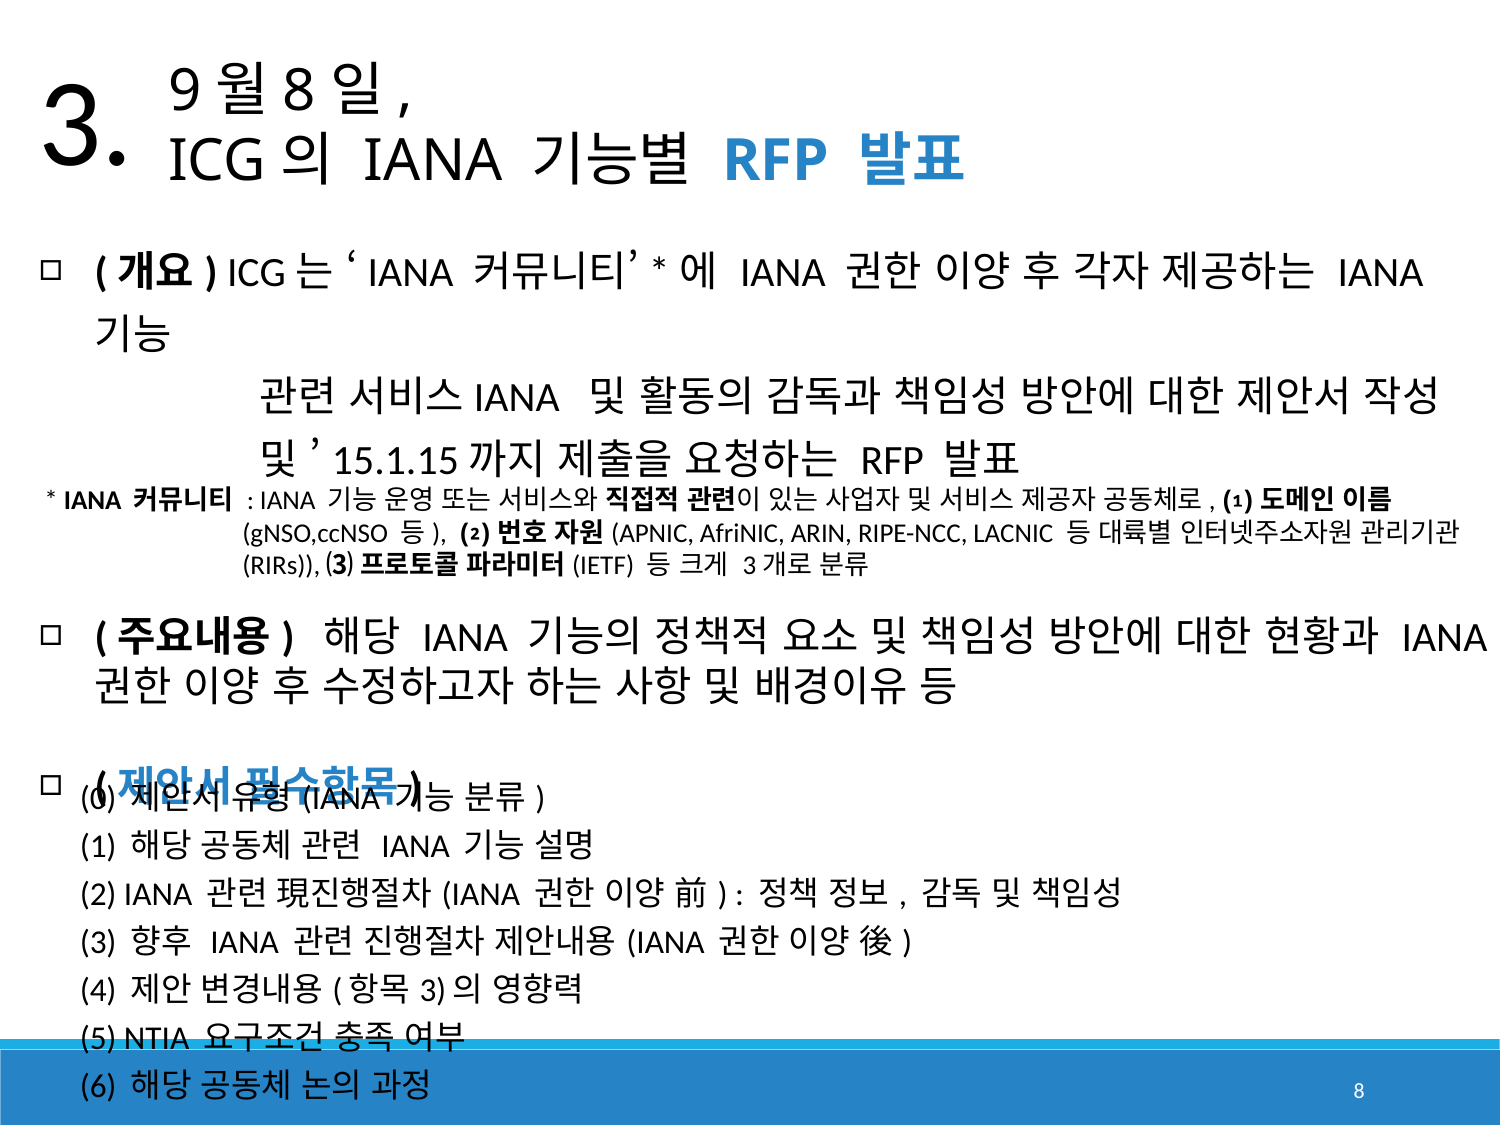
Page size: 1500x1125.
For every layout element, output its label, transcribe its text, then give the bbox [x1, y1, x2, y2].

table_header (0) 제안서 유형(IANA 기능 분류) (1) 해당 공동체 관련 IANA 기능 설명 (2) IANA 관련 現진행절차(IANA 권한 이양 前) : 정책 정보, 감독 및 책임성 (3) 향후 IANA 관련 진행절차 제안내용(IANA 권한 이양 後) (4) 제안 변경내용(항목3)의 영향력 (5) NTIA 요구조건 충족 여부 (6) 해당 공동체 논의 과정 [65, 763, 1500, 1093]
slide_number 8 [1218, 1059, 1380, 1120]
text_box 3. [23, 32, 154, 198]
text_box 9월8일, ICG의 IANA 기능별 RFP 발표 [153, 45, 1311, 200]
text_box (개요) ICG는 ‘IANA 커뮤니티’*에 IANA 권한 이양 후 각자 제공하는 IANA 기능 관련 서비스IANA 및 활동의 감독과 책임성 방안에 대한 제안서 작성 및 ’15.1.15까지 제출을 요청하는 RFP 발표 * IANA 커뮤니티 : IANA 기능 운영 또는 서비스와 직접적 관련이 있는 사업자 및 서비스 제공자 공동체로, ⑴도메인 이름 (gNSO,ccNSO 등), ⑵번호 자원(APNIC, AfriNIC, ARIN, RIPE-NCC, LACNIC 등 대륙별 인터넷주소자원 관리기관 (RIRs)), ⑶프로토콜 파라미터(IETF) 등 크게 3개로 분류 (주요내용) 해당 IANA 기능의 정책적 요소 및 책임성 방안에 대한 현황과 IANA 권한 이양 후 수정하고자 하는 사항 및 배경이유 등 (제안서 필수항목) [23, 225, 1500, 868]
